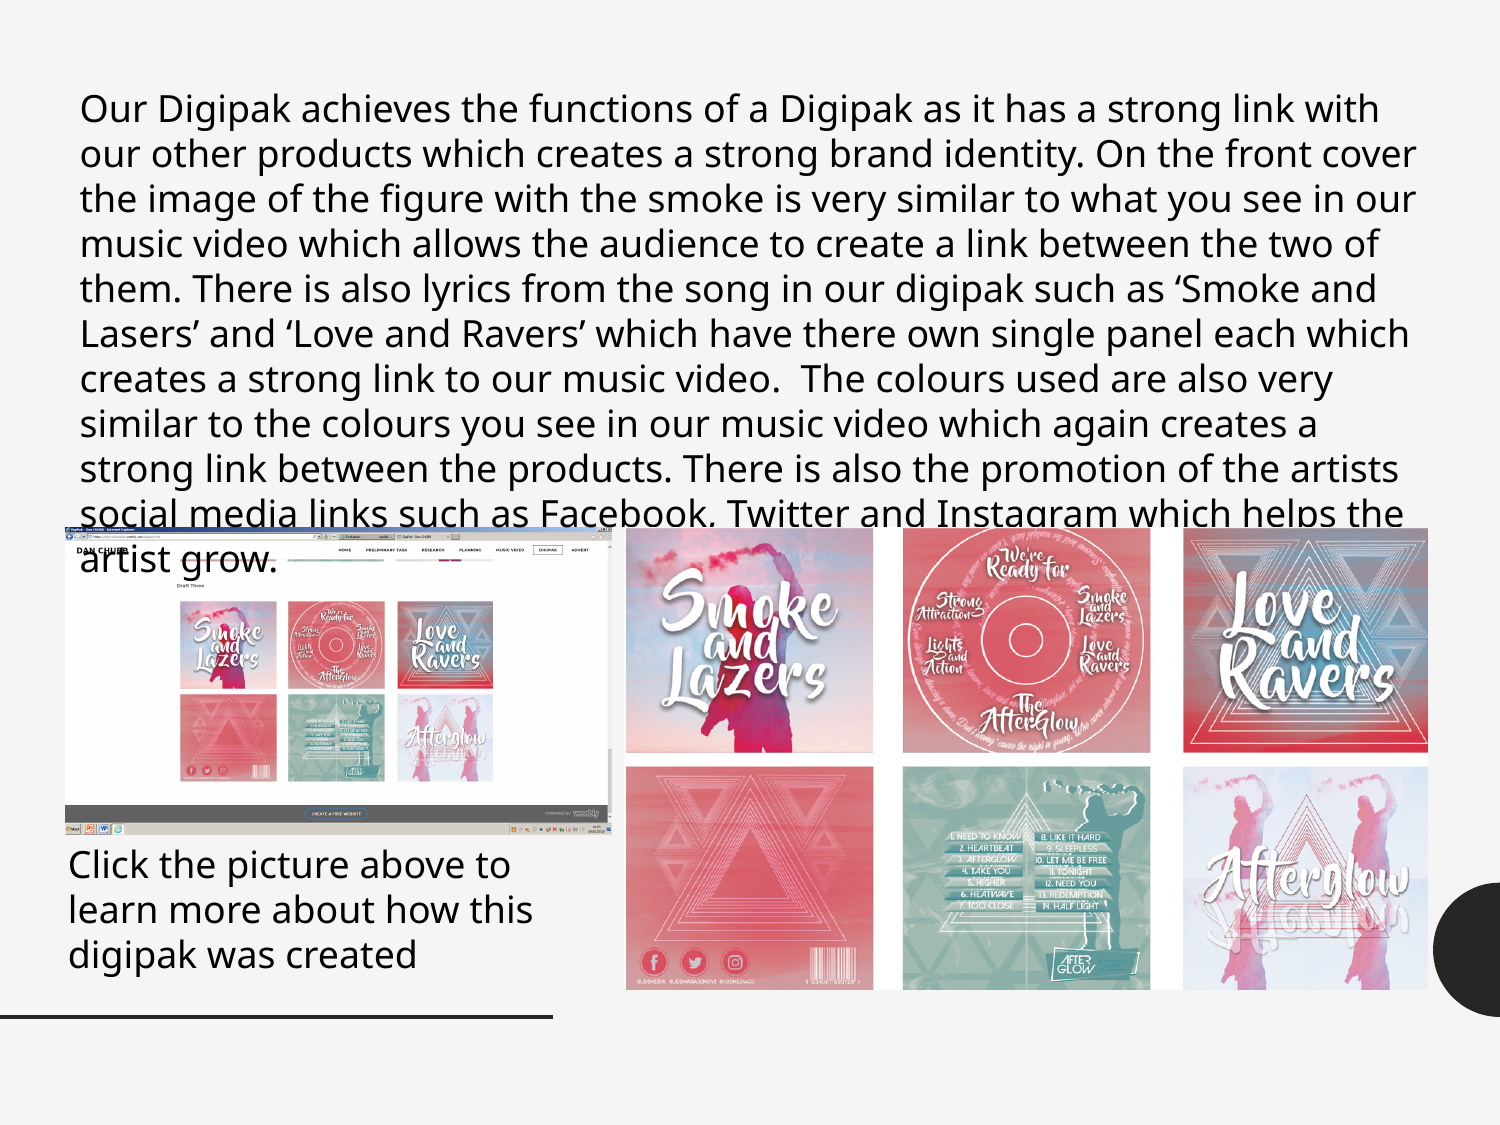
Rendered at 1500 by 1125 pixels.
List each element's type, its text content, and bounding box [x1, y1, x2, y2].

text_box Our Digipak achieves the functions of a Digipak as it has a strong link with our other products which creates a strong brand identity. On the front cover the image of the figure with the smoke is very similar to what you see in our music video which allows the audience to create a link between the two of them. There is also lyrics from the song in our digipak such as ‘Smoke and Lasers’ and ‘Love and Ravers’ which have there own single panel each which creates a strong link to our music video. The colours used are also very similar to the colours you see in our music video which again creates a strong link between the products. There is also the promotion of the artists social media links such as Facebook, Twitter and Instagram which helps the artist grow. [64, 78, 1459, 588]
text_box Click the picture above to learn more about how this digipak was created [53, 834, 612, 1029]
picture [624, 527, 1428, 990]
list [65, 527, 612, 835]
